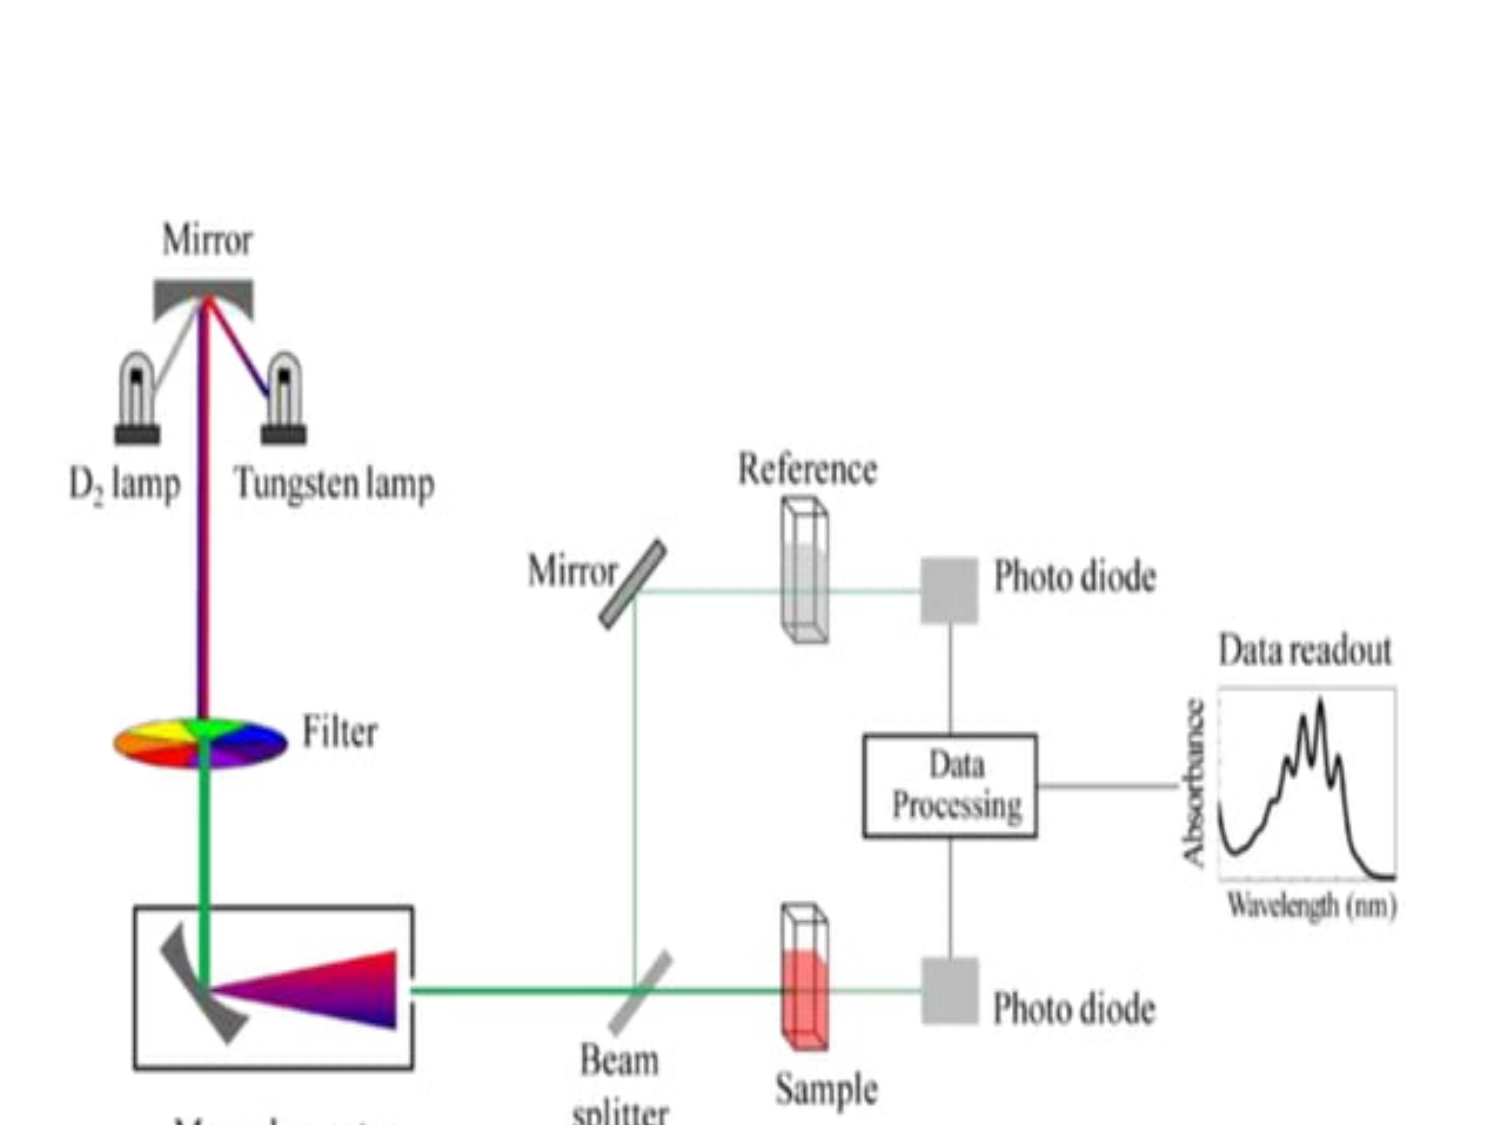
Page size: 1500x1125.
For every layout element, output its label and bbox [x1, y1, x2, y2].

picture [0, 139, 1500, 1125]
